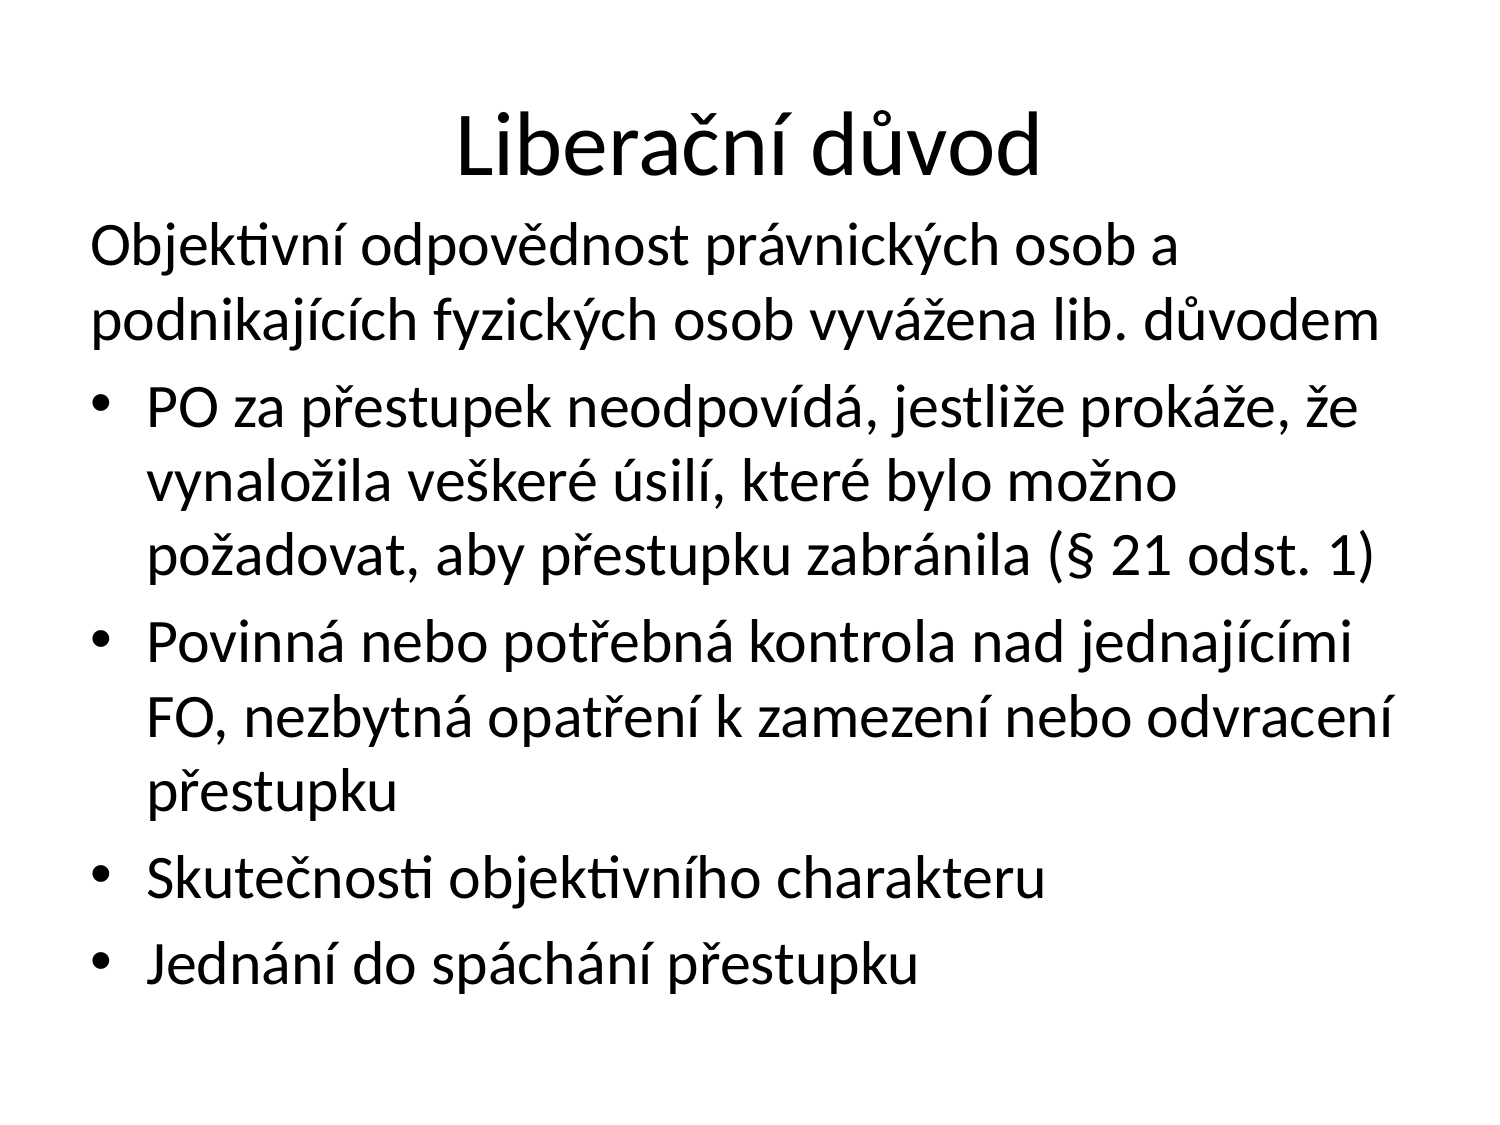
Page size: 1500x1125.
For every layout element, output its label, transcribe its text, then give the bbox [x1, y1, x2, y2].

list Objektivní odpovědnost právnických osob a podnikajících fyzických osob vyvážena lib. důvodem PO za přestupek neodpovídá, jestliže prokáže, že vynaložila veškeré úsilí, které bylo možno požadovat, aby přestupku zabránila (§ 21 odst. 1) Povinná nebo potřebná kontrola nad jednajícími FO, nezbytná opatření k zamezení nebo odvracení přestupku Skutečnosti objektivního charakteru Jednání do spáchání přestupku [75, 196, 1425, 1094]
title Liberační důvod [75, 45, 1425, 196]
